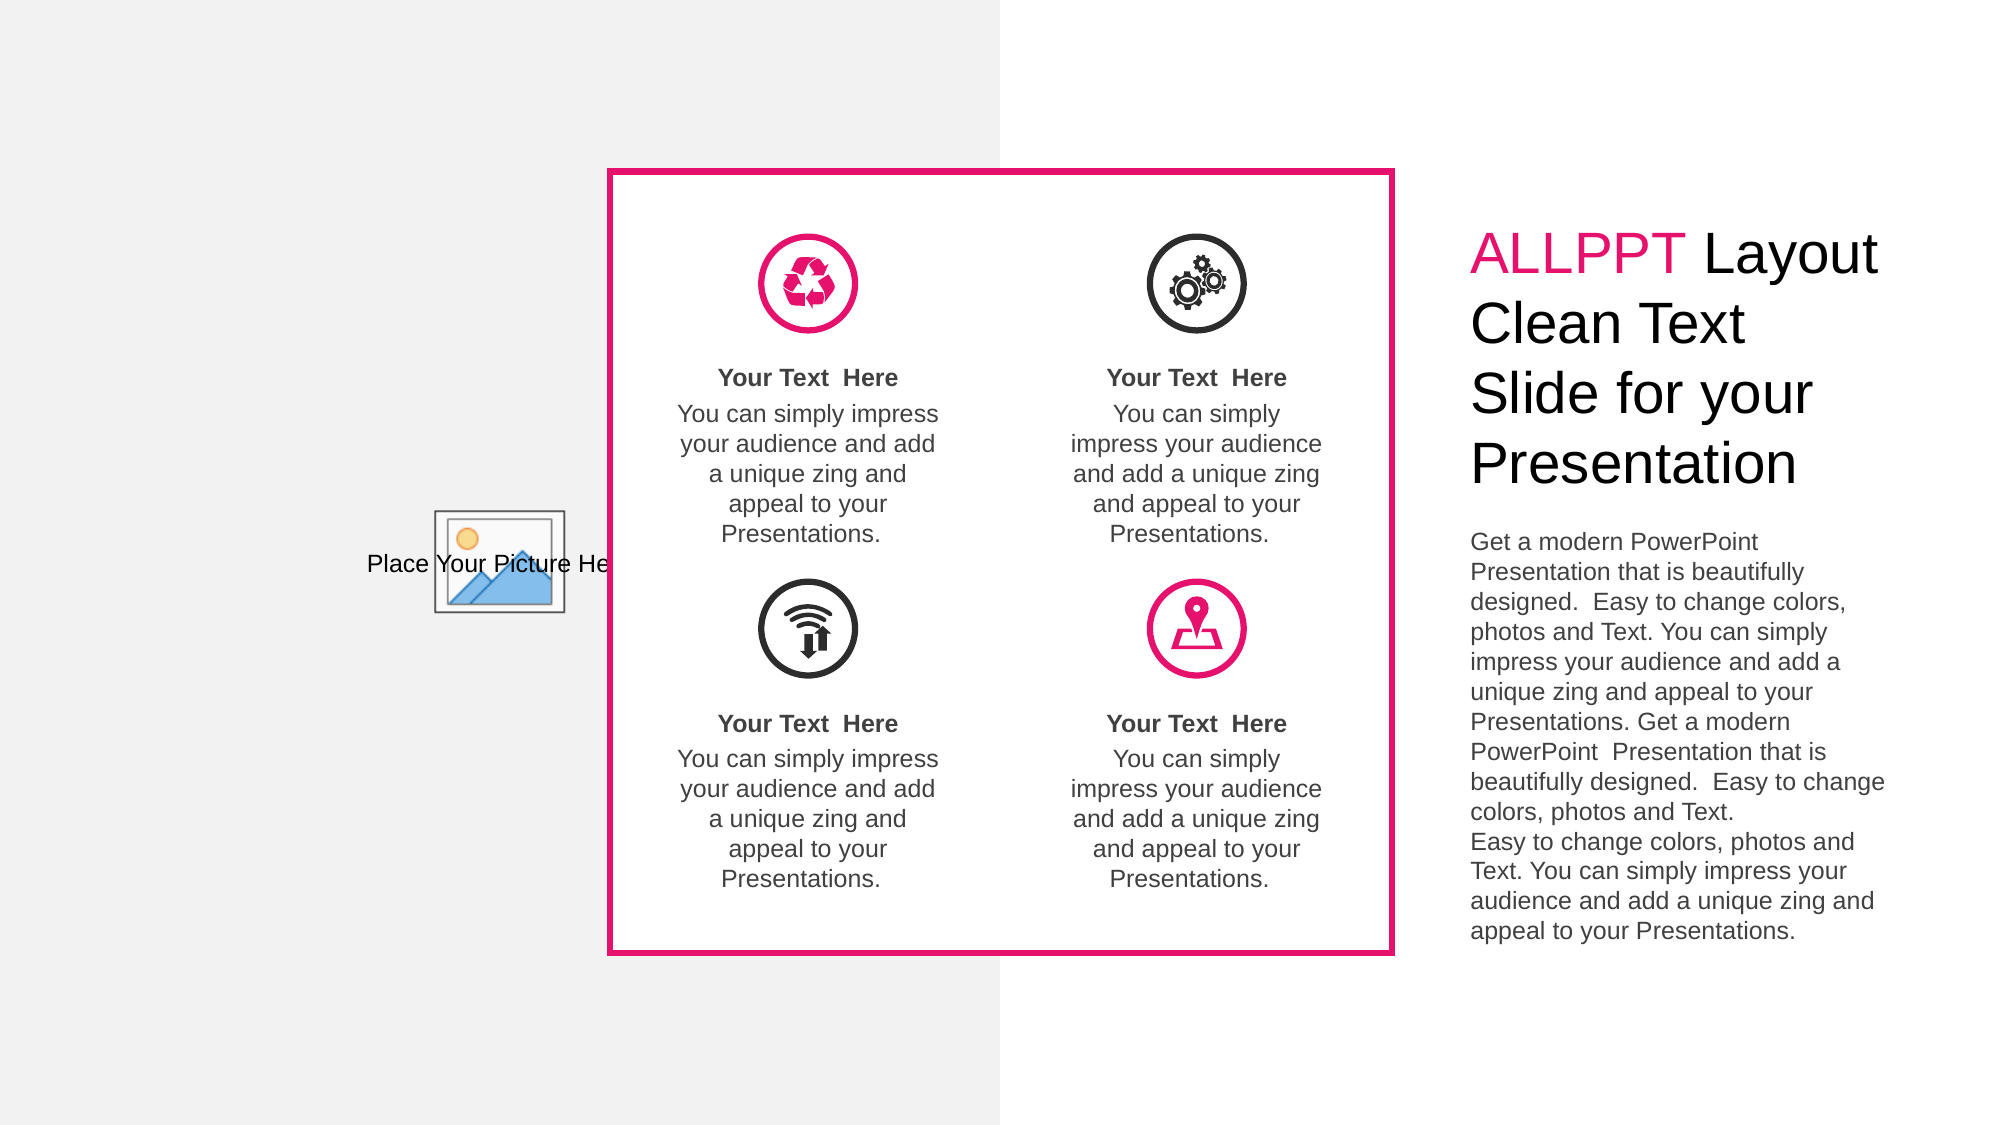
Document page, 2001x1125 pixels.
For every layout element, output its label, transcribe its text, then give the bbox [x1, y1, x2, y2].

picture [0, 0, 1000, 1125]
text_box [1148, 580, 1245, 677]
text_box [1052, 699, 1342, 902]
text_box [1000, 171, 1393, 954]
text_box [1169, 595, 1225, 651]
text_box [1052, 354, 1342, 557]
text_box Get a modern PowerPoint Presentation that is beautifully designed. Easy to change colors, photos and Text. You can simply impress your audience and add a unique zing and appeal to your Presentations. Get a modern PowerPoint Presentation that is beautifully designed. Easy to change colors, photos and Text. Easy to change colors, photos and Text. You can simply impress your audience and add a unique zing and appeal to your Presentations. [1455, 518, 1929, 953]
text_box [1148, 235, 1245, 332]
text_box [1168, 253, 1228, 311]
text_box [660, 699, 956, 902]
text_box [660, 354, 956, 557]
text_box ALLPPT Layout Clean Text Slide for your Presentation [1455, 207, 1901, 503]
